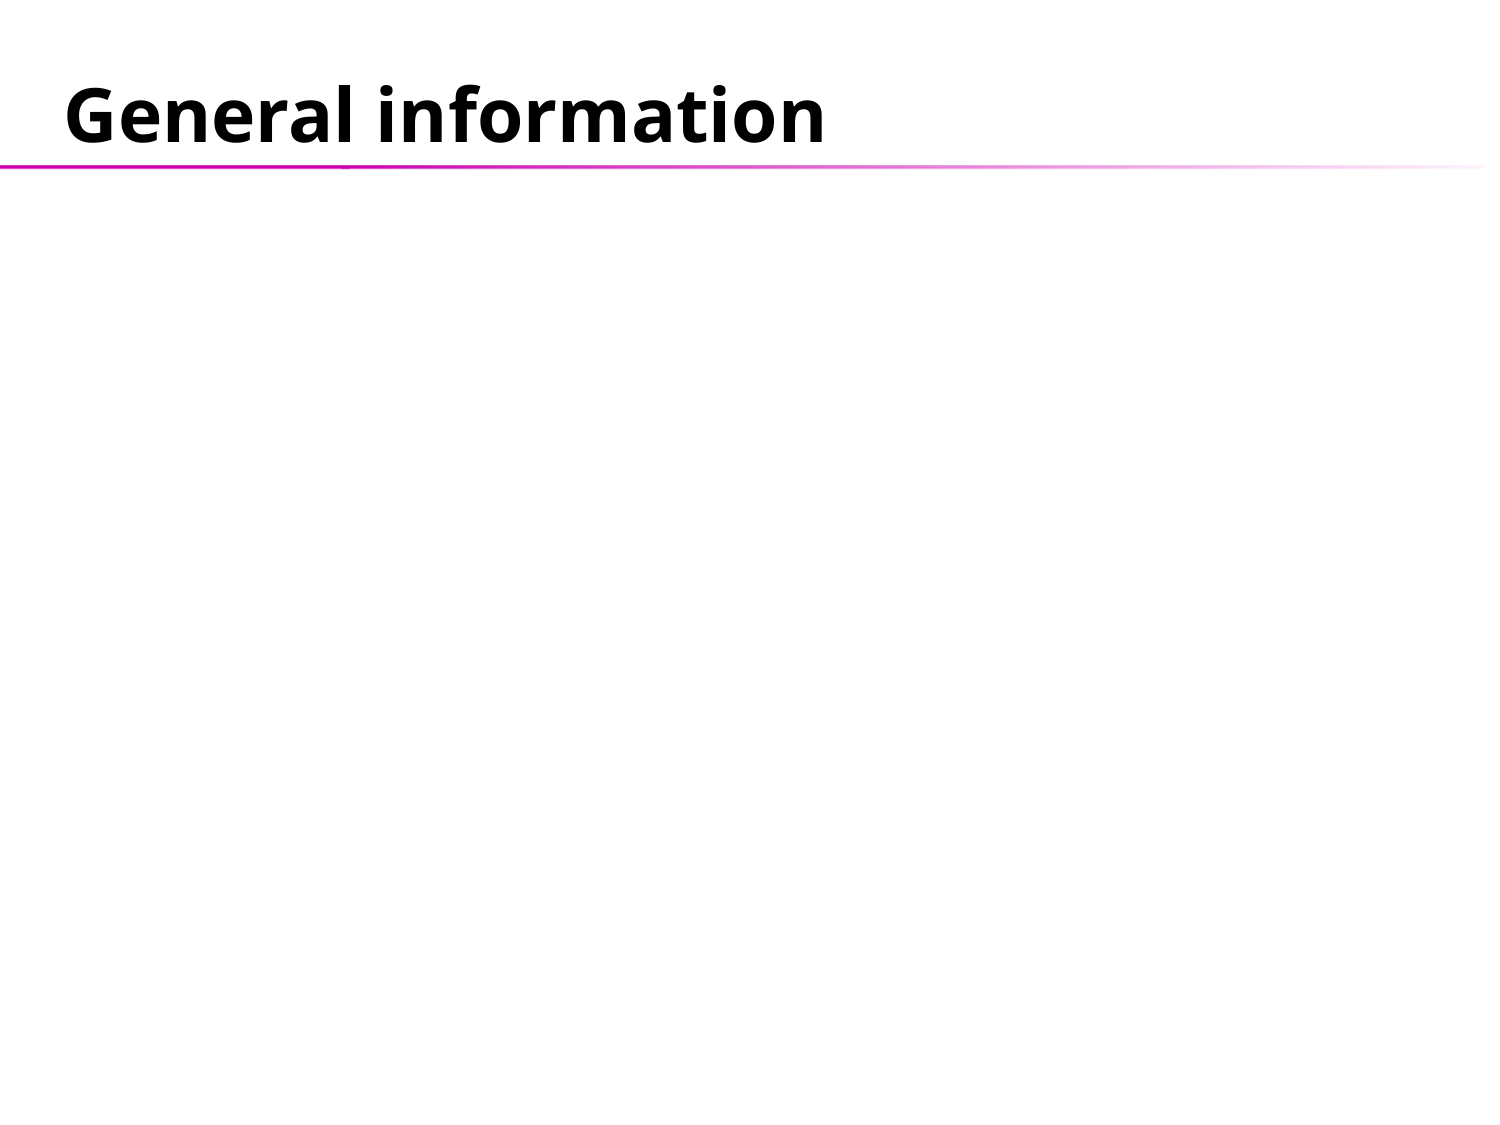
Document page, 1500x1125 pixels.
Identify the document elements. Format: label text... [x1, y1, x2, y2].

text_box General information [49, 60, 843, 158]
picture [0, 160, 1483, 173]
